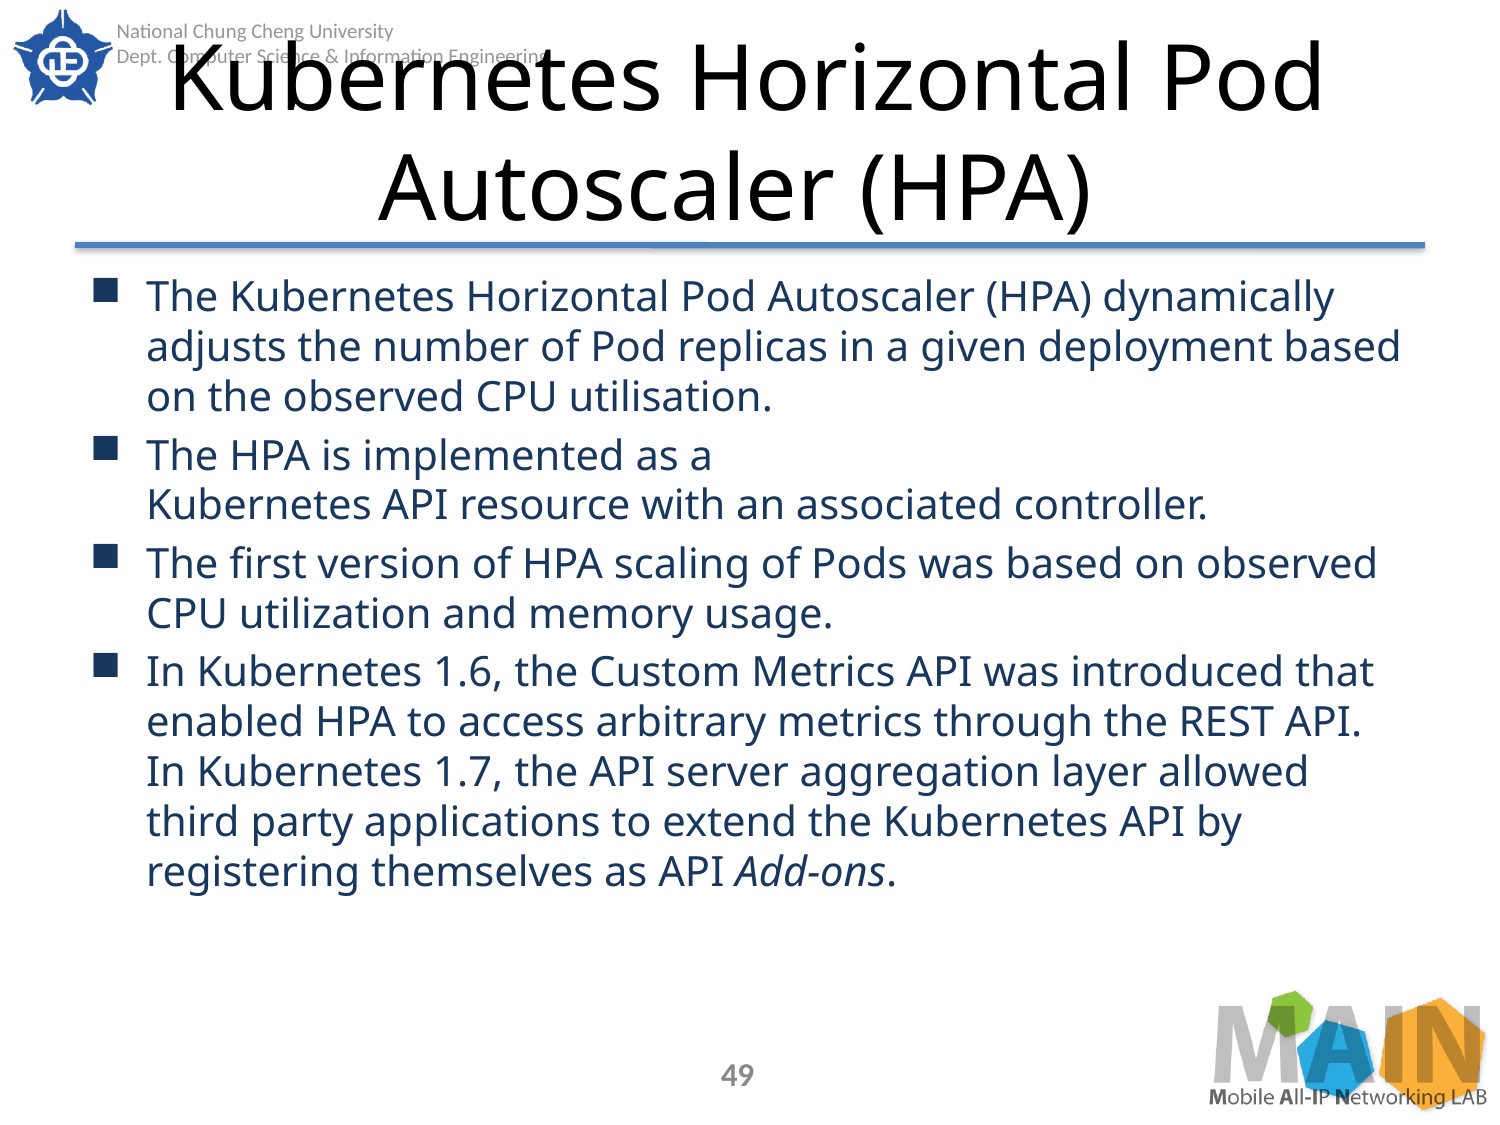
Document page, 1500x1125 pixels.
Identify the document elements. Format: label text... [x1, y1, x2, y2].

picture [119, 51, 126, 62]
title Kubernetes Horizontal Pod Autoscaler (HPA) [72, 90, 1423, 278]
list The Kubernetes Horizontal Pod Autoscaler (HPA) dynamically adjusts the number of Pod replicas in a given deployment based on the observed CPU utilisation. The HPA is implemented as a Kubernetes API resource with an associated controller. The first version of HPA scaling of Pods was based on observed CPU utilization and memory usage. In Kubernetes 1.6, the Custom Metrics API was introduced that enabled HPA to access arbitrary metrics through the REST API. In Kubernetes 1.7, the API server aggregation layer allowed third party applications to extend the Kubernetes API by registering themselves as API Add-ons. [75, 262, 1425, 1005]
picture [1050, 987, 1488, 1113]
slide_number 49 [562, 1042, 913, 1103]
picture [0, 0, 126, 113]
